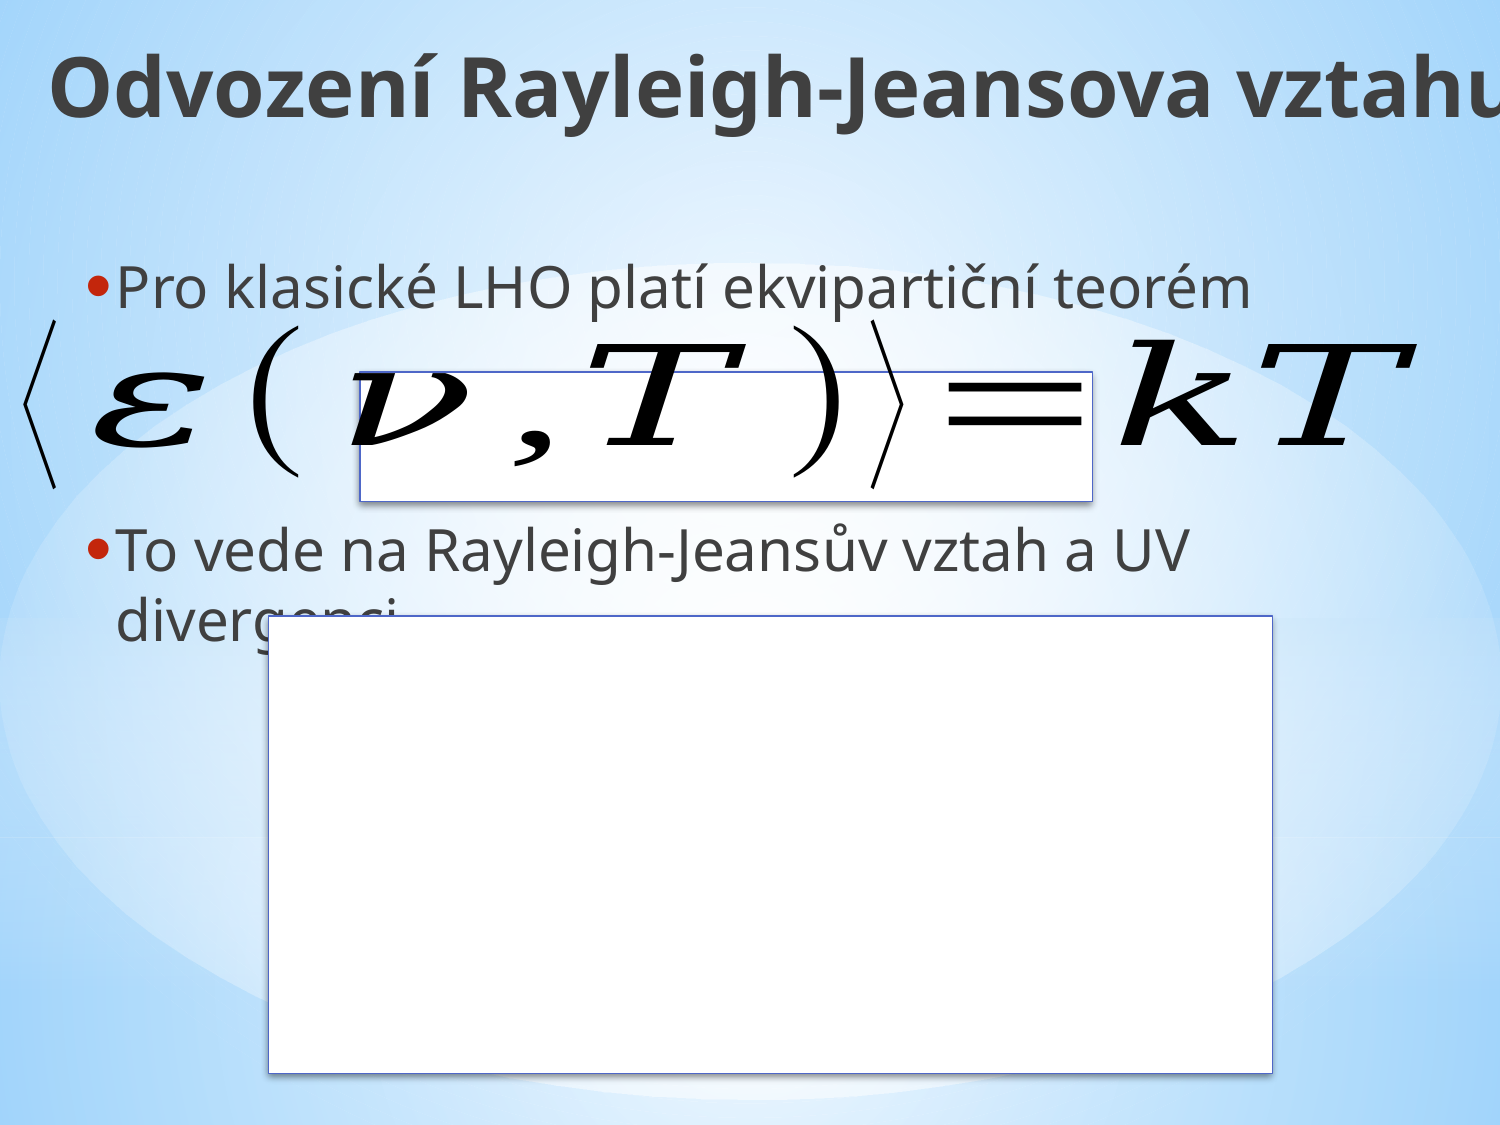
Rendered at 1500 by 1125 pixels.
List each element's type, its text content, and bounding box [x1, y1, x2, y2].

text_box Odvození Rayleigh-Jeansova vztahu [0, 27, 1500, 215]
list Pro klasické LHO platí ekvipartiční teorém To vede na Rayleigh-Jeansův vztah a UV divergenci [63, 242, 1481, 1075]
text_box [268, 615, 1273, 1074]
text_box [359, 371, 1093, 502]
